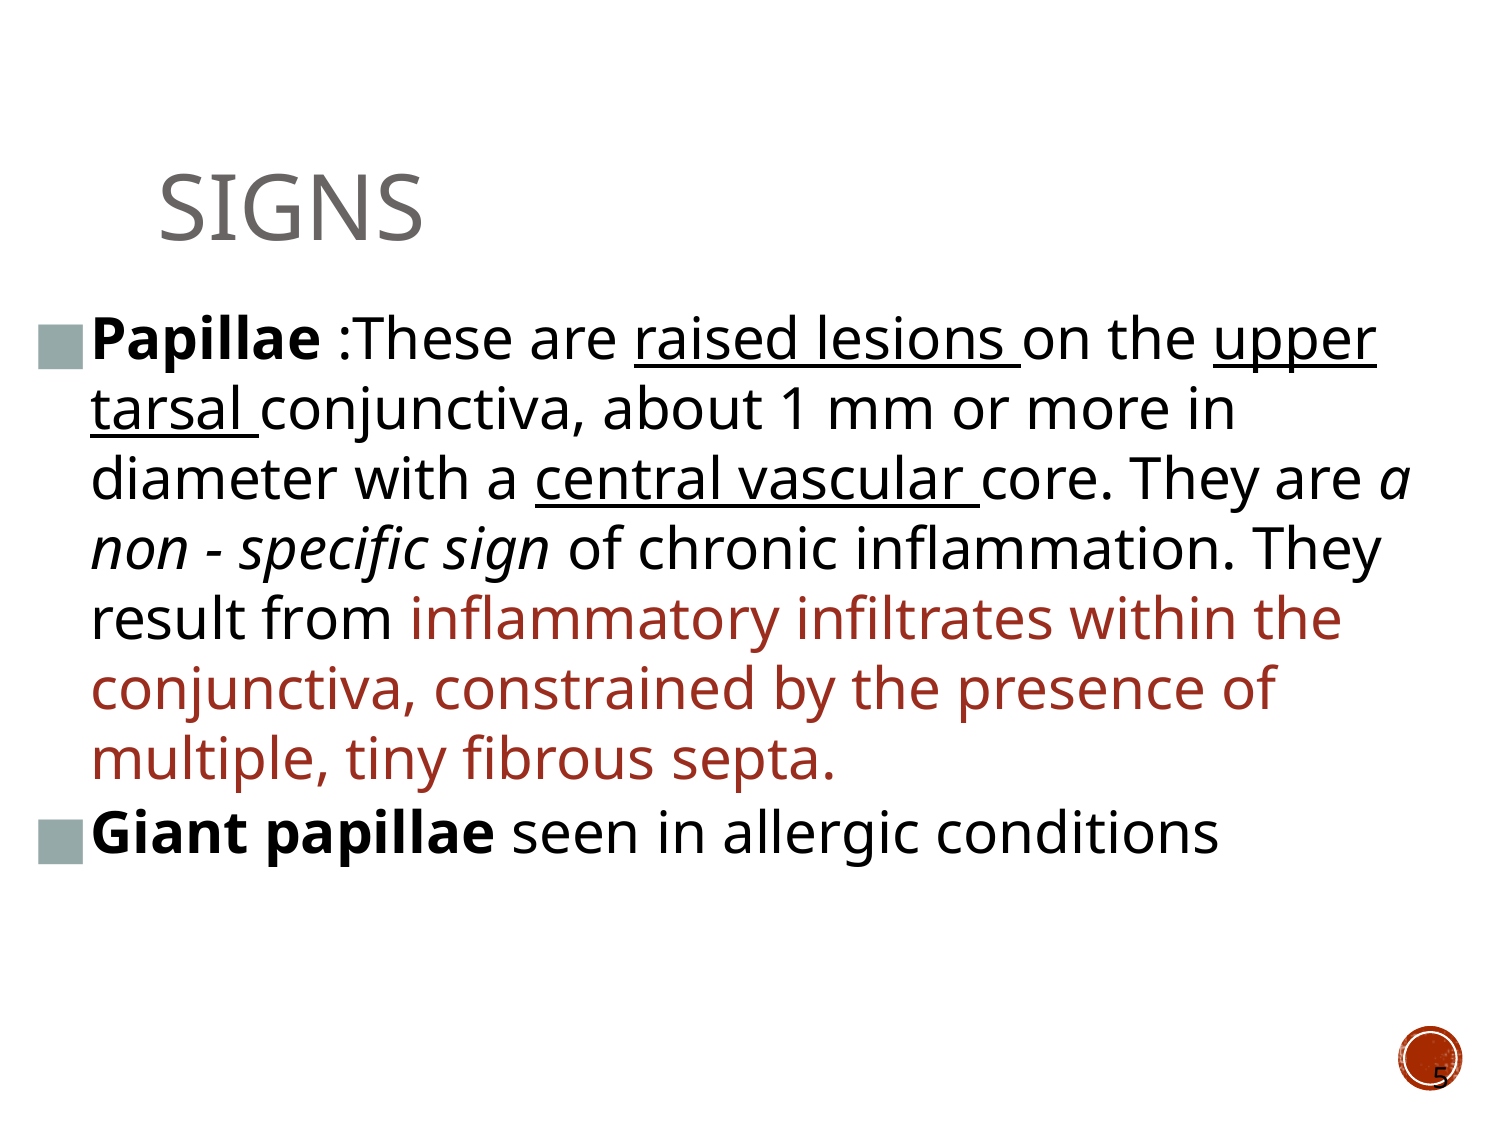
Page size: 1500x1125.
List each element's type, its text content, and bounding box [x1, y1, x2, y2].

title Signs [142, 63, 1482, 267]
list Papillae :These are raised lesions on the upper tarsal conjunctiva, about 1 mm or more in diameter with a central vascular core. They are a non - specific sign of chronic inflammation. They result from inflammatory infiltrates within the conjunctiva, constrained by the presence of multiple, tiny fibrous septa. Giant papillae seen in allergic conditions [19, 293, 1462, 1107]
text_box 5 [1151, 1031, 1464, 1107]
